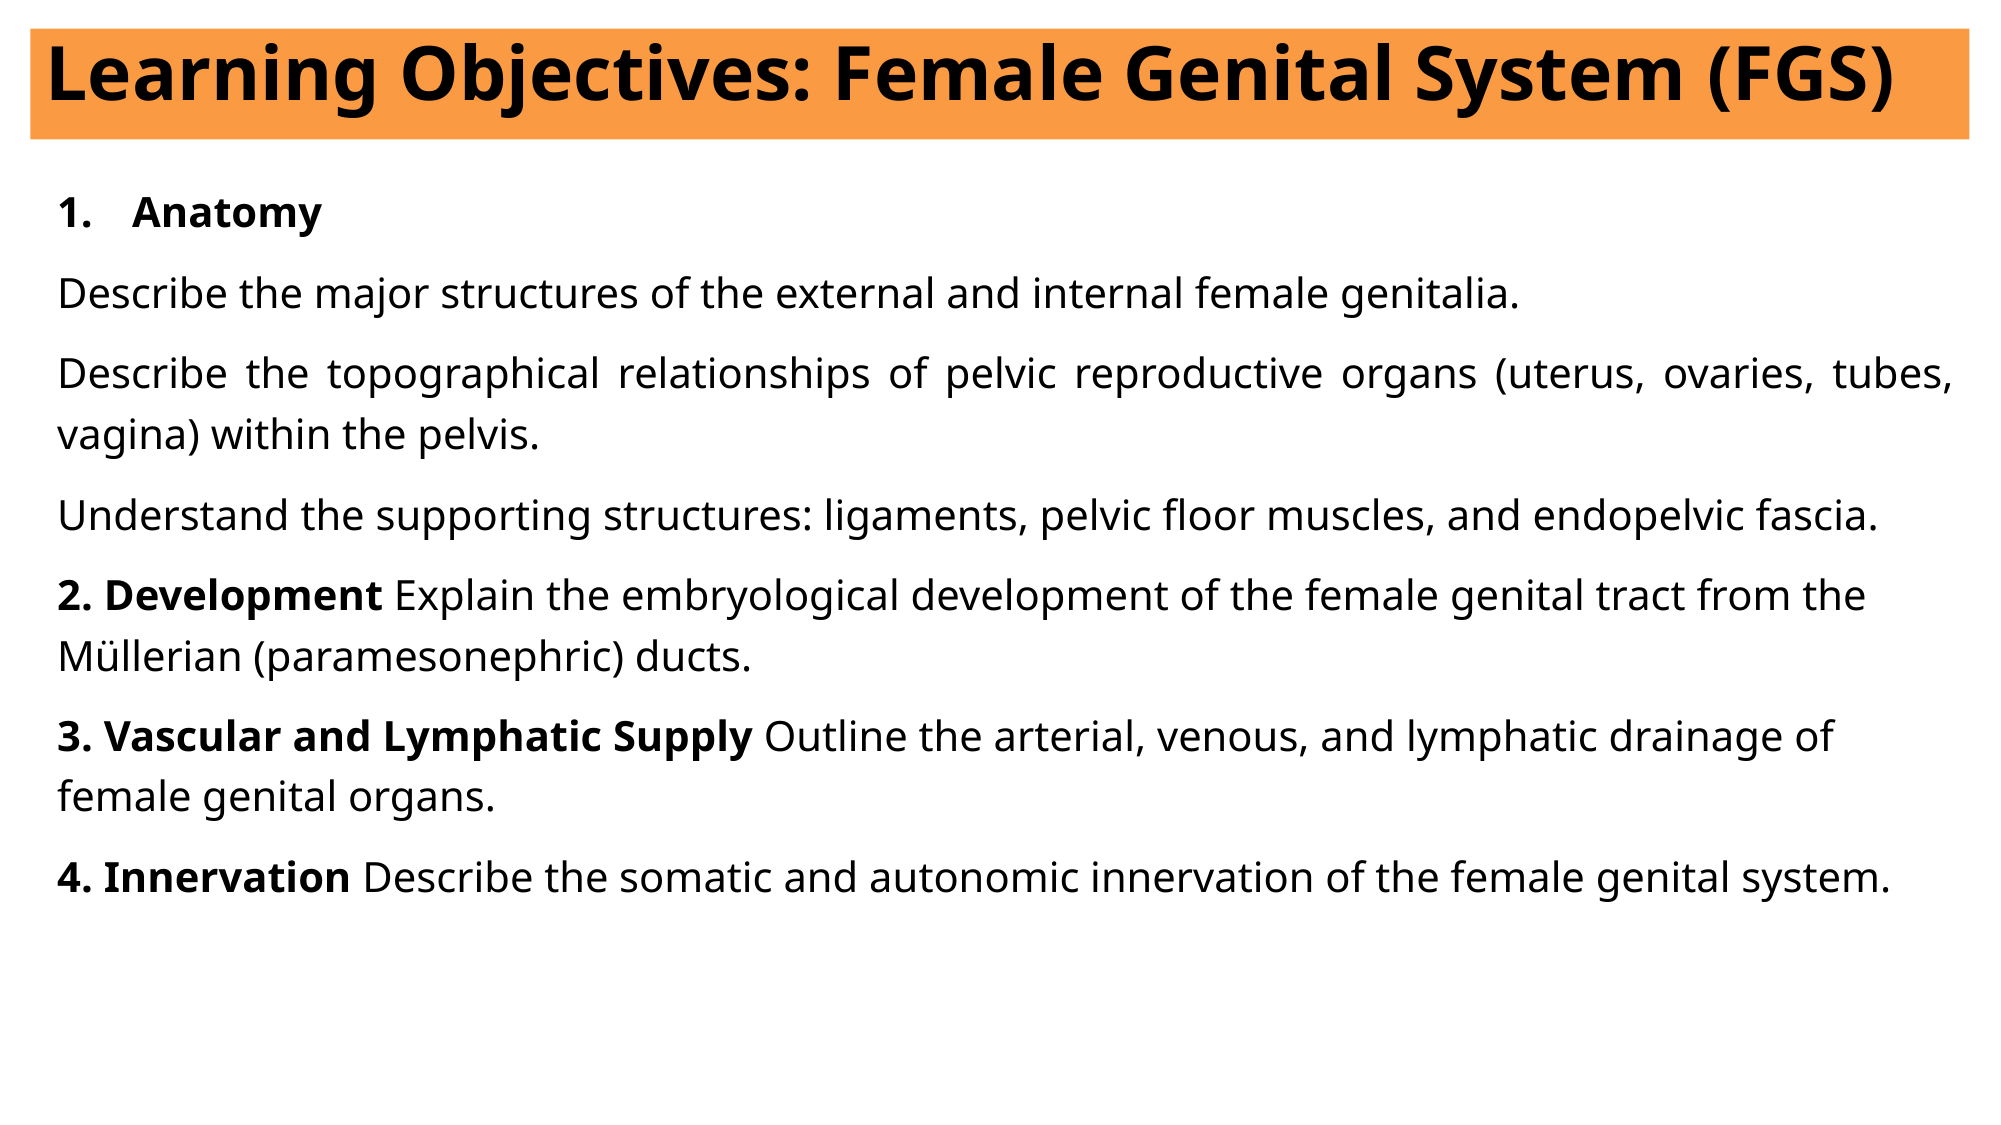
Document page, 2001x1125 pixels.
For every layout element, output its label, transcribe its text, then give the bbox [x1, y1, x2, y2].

title Learning Objectives: Female Genital System (FGS) [30, 28, 1970, 140]
list Anatomy Describe the major structures of the external and internal female genitalia. Describe the topographical relationships of pelvic reproductive organs (uterus, ovaries, tubes, vagina) within the pelvis. Understand the supporting structures: ligaments, pelvic floor muscles, and endopelvic fascia. 2. Development Explain the embryological development of the female genital tract from the Müllerian (paramesonephric) ducts. 3. Vascular and Lymphatic Supply Outline the arterial, venous, and lymphatic drainage of female genital organs. 4. Innervation Describe the somatic and autonomic innervation of the female genital system. [41, 168, 1970, 1112]
